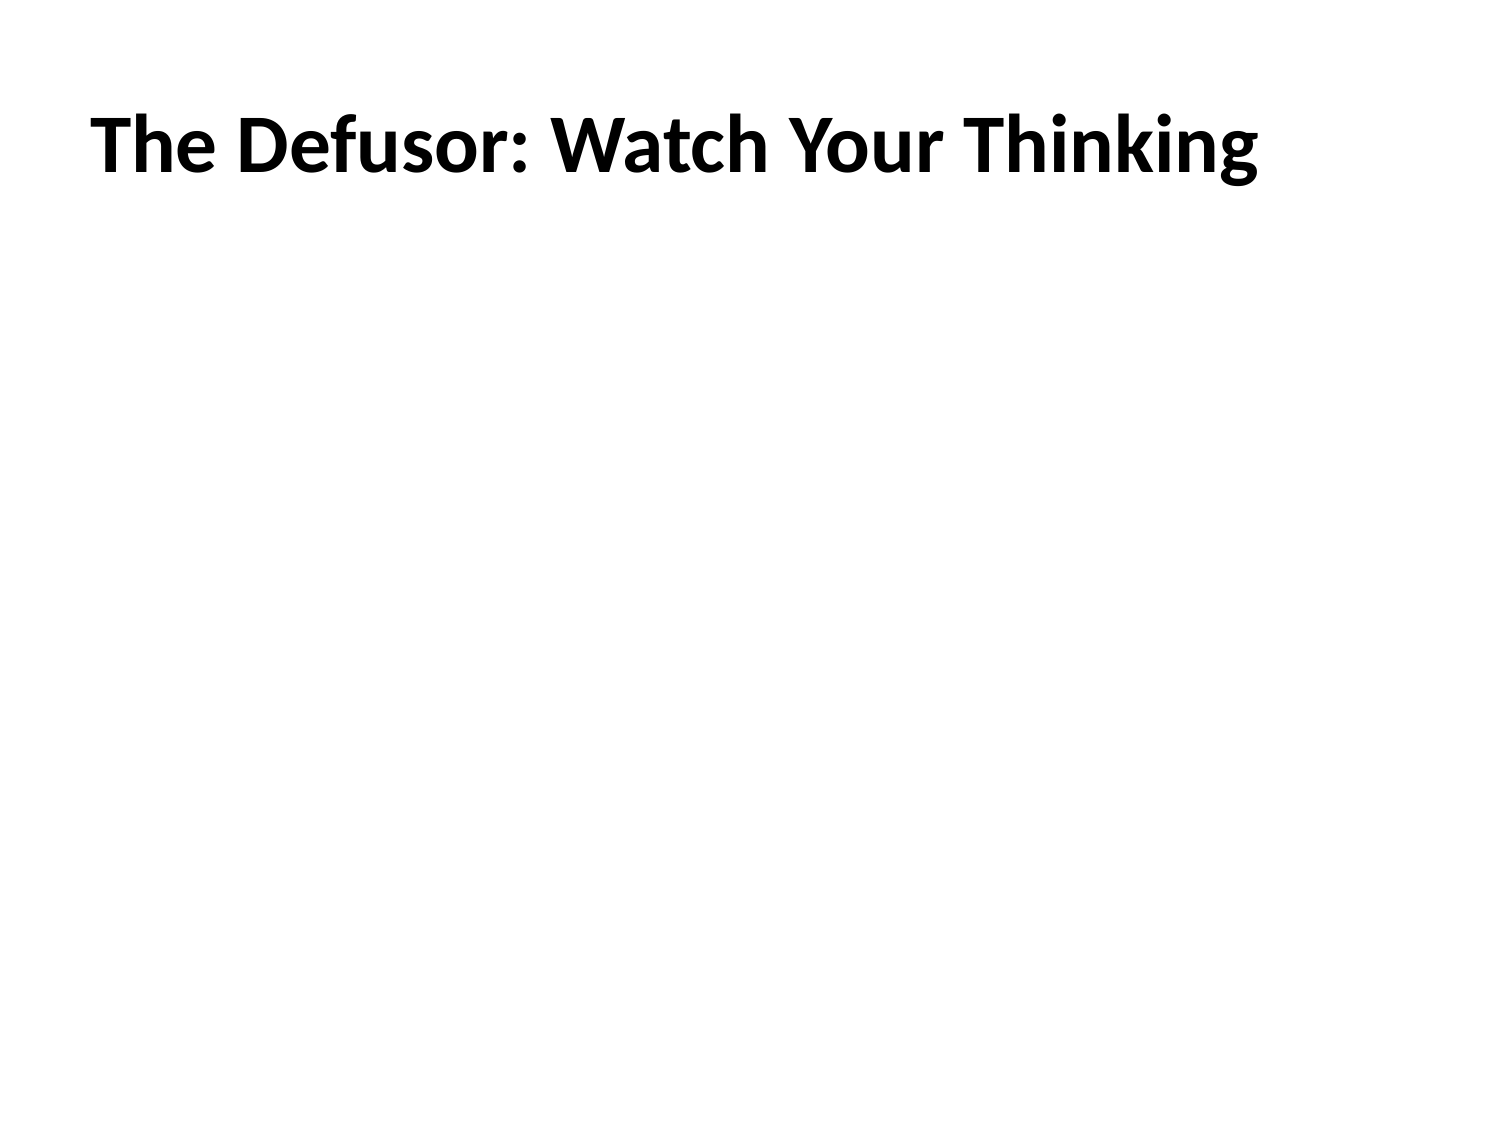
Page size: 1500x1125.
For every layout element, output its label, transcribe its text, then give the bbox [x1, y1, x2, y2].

title The Defusor: Watch Your Thinking [75, 45, 1425, 233]
